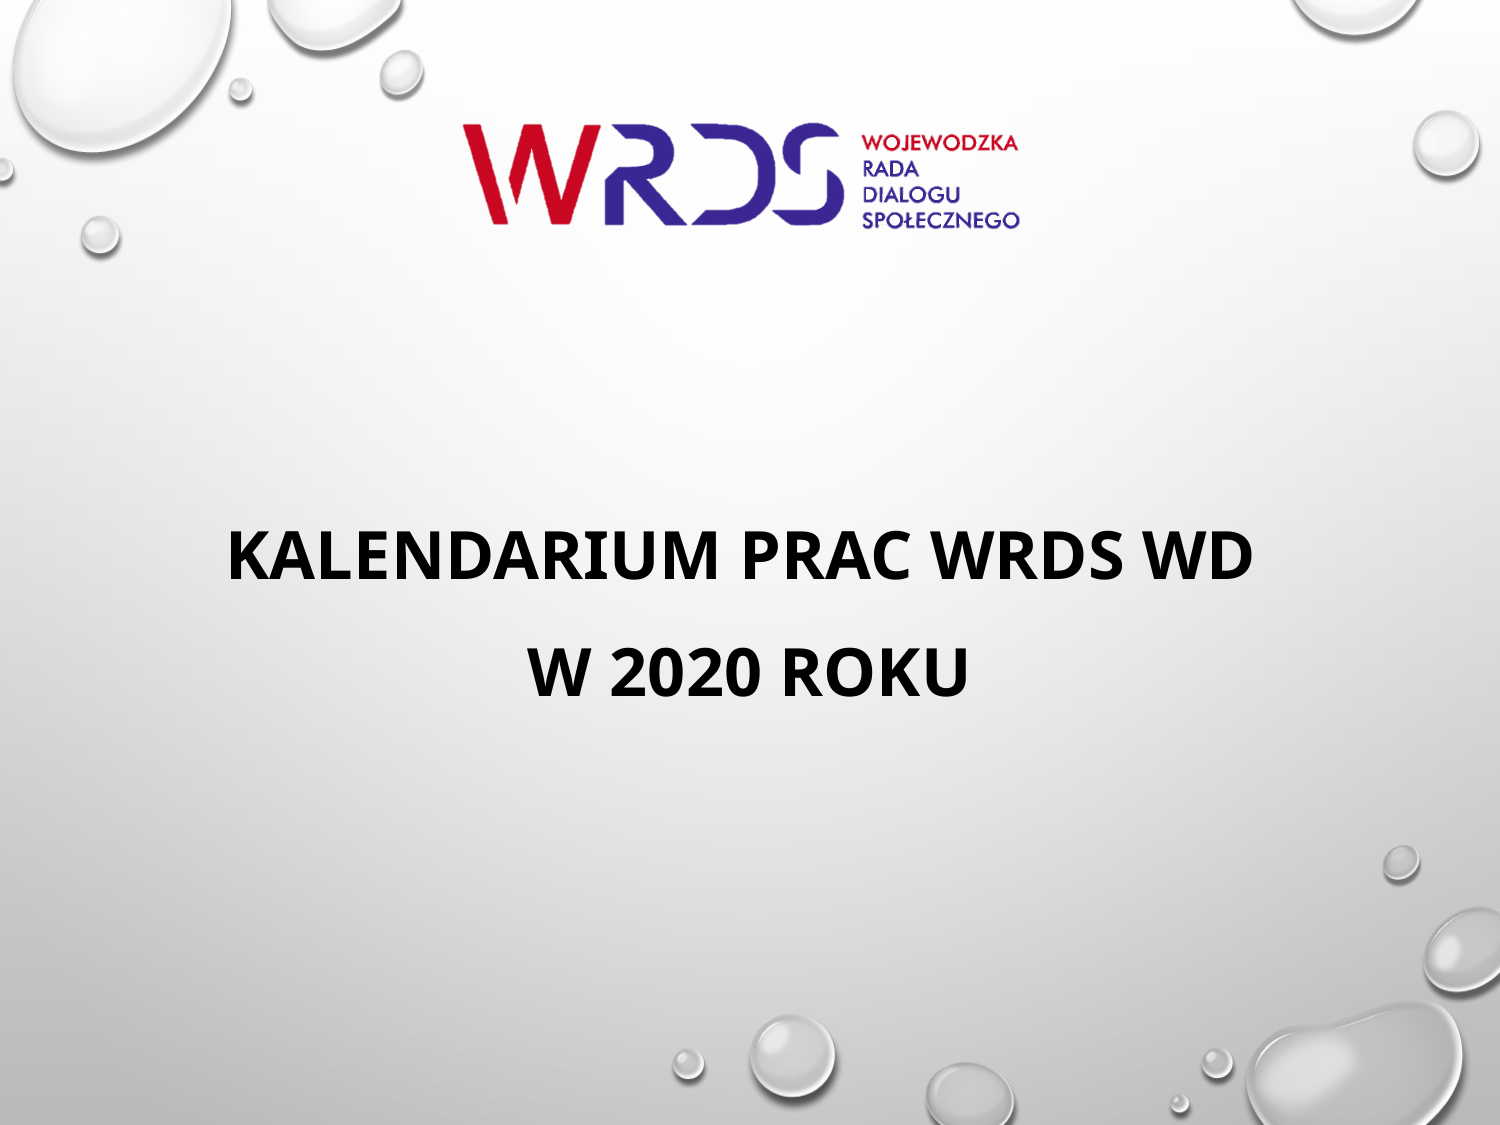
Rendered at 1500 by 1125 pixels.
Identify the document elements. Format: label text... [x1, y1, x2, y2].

picture [0, 0, 1500, 1125]
list Kalendarium prac WRDS WD w 2020 roku [112, 388, 1388, 950]
